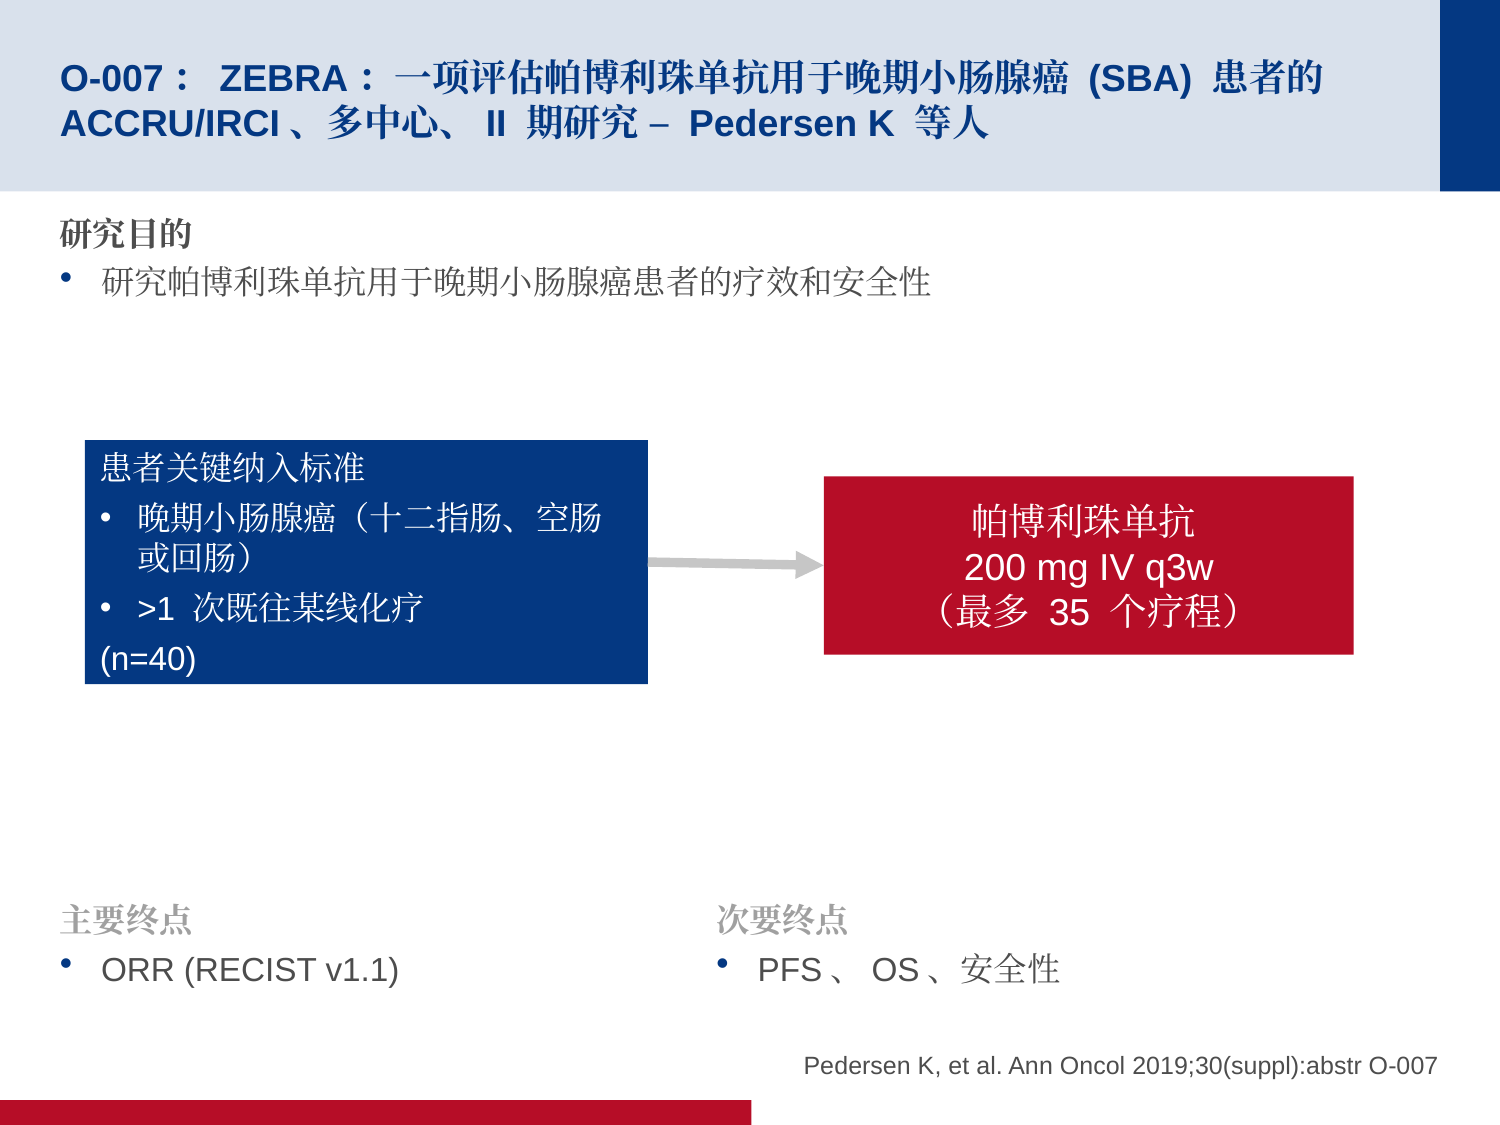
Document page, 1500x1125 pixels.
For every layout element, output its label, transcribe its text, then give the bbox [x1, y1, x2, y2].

list Pedersen K, et al. Ann Oncol 2019;30(suppl):abstr O-007 [737, 999, 1441, 1080]
text_box 次要终点 PFS、OS、安全性 [701, 892, 1440, 1054]
text_box 主要终点 ORR (RECIST v1.1) [59, 892, 701, 1043]
title O-007：ZEBRA：一项评估帕博利珠单抗用于晚期小肠腺癌 (SBA) 患者的 ACCRU/IRCI、多中心、II 期研究 – Pedersen K 等人 [59, 29, 1430, 162]
text_box 患者关键纳入标准 晚期小肠腺癌（十二指肠、空肠或回肠） >1 次既往某线化疗 (n=40) [84, 440, 648, 685]
list 研究目的 研究帕博利珠单抗用于晚期小肠腺癌患者的疗效和安全性 [59, 205, 1441, 985]
text_box 帕博利珠单抗 200 mg IV q3w （最多 35 个疗程） [823, 476, 1354, 655]
